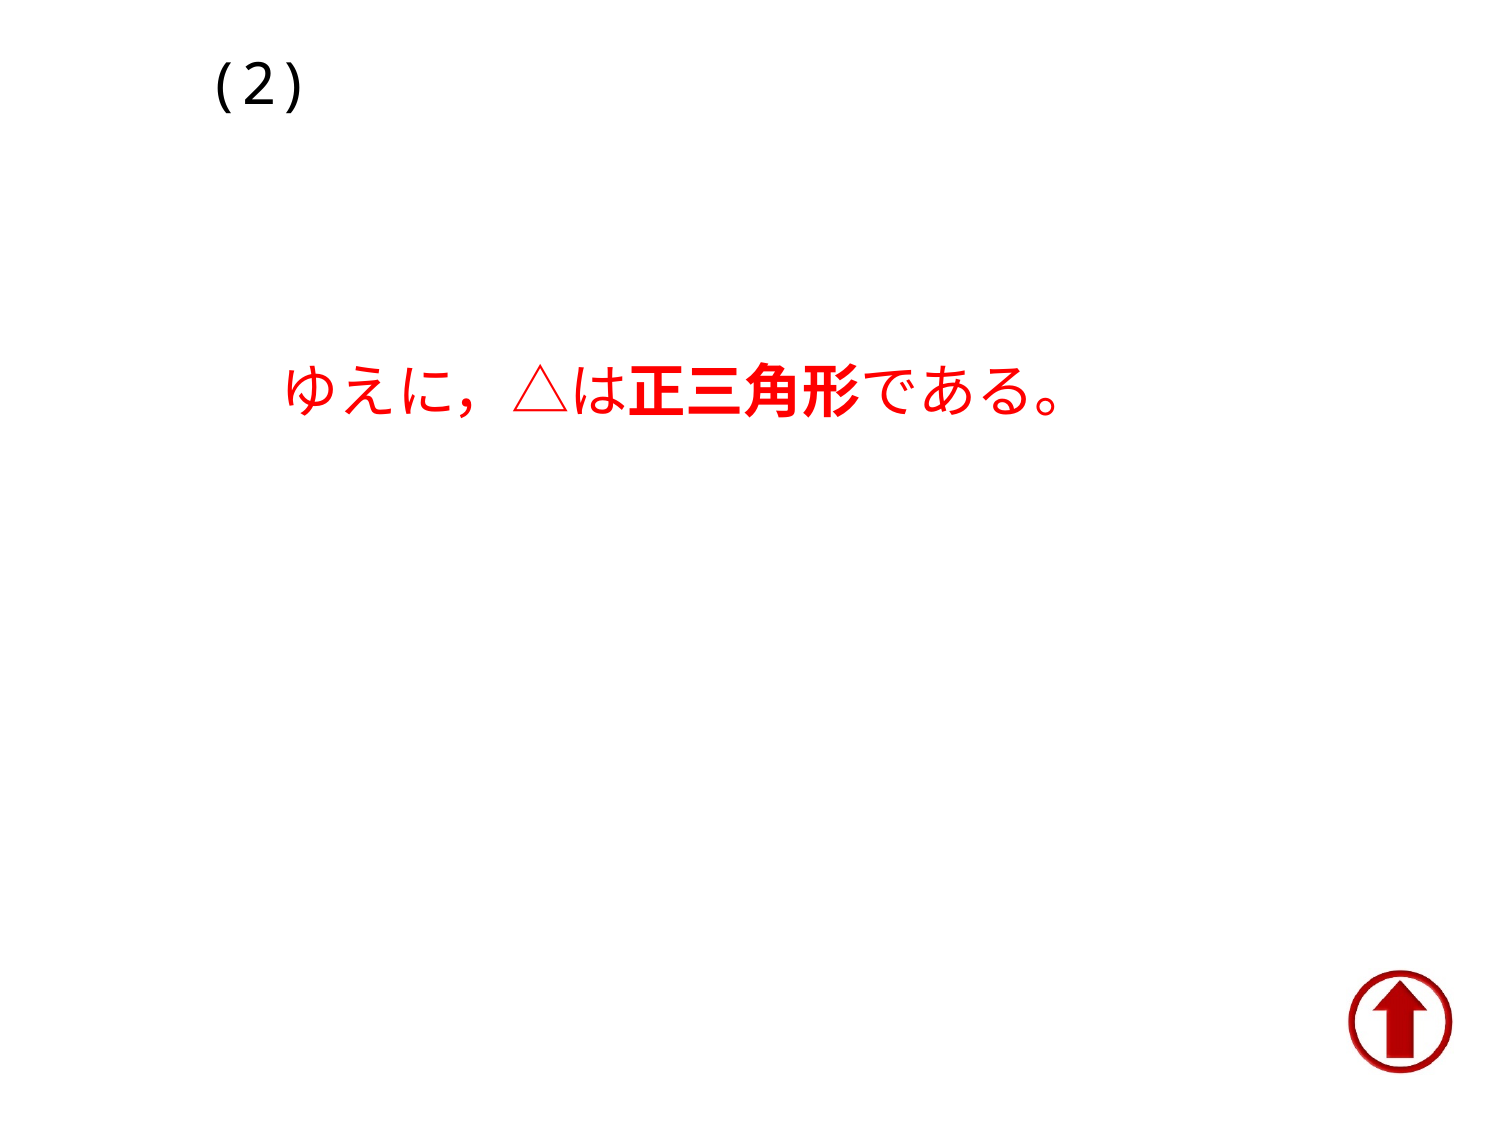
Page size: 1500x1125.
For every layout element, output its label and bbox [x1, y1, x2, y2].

picture [1346, 968, 1454, 1075]
